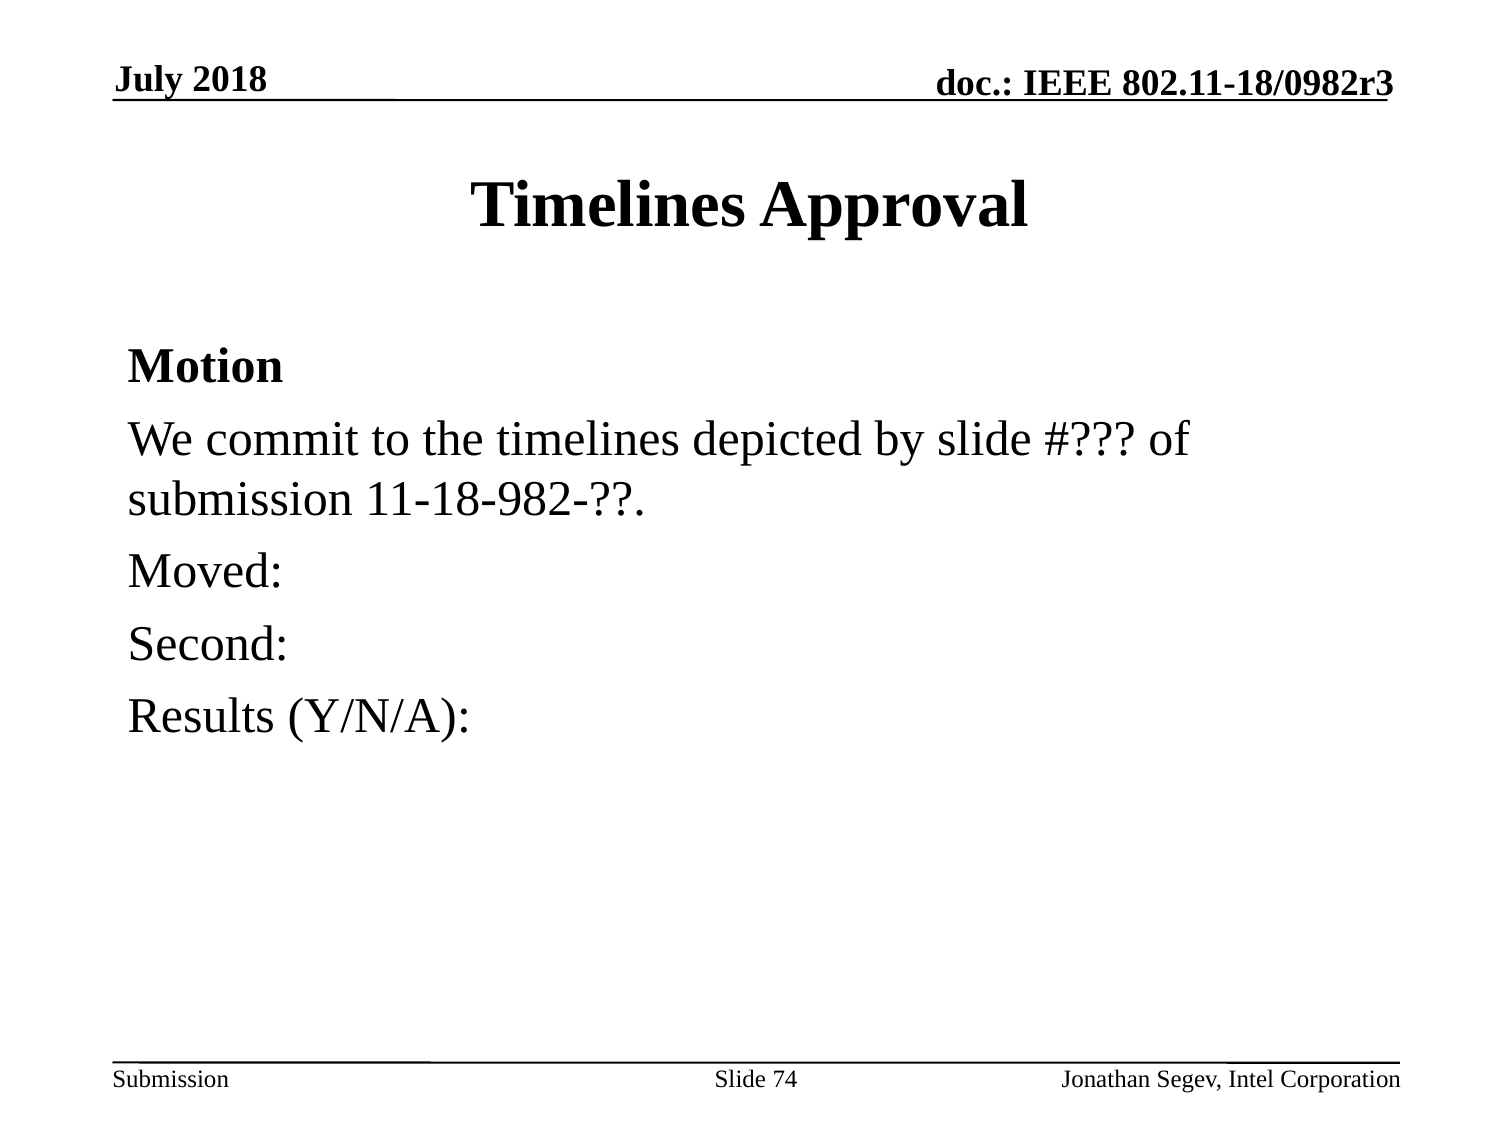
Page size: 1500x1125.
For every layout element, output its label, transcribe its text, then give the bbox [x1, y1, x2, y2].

title Timelines Approval [112, 112, 1388, 288]
footer Jonathan Segev, Intel Corporation [878, 1061, 1402, 1093]
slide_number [114, 54, 423, 100]
list Motion We commit to the timelines depicted by slide #??? of submission 11-18-982-??. Moved: Second: Results (Y/N/A): [112, 324, 1388, 1000]
slide_number Slide 74 [712, 1061, 800, 1123]
